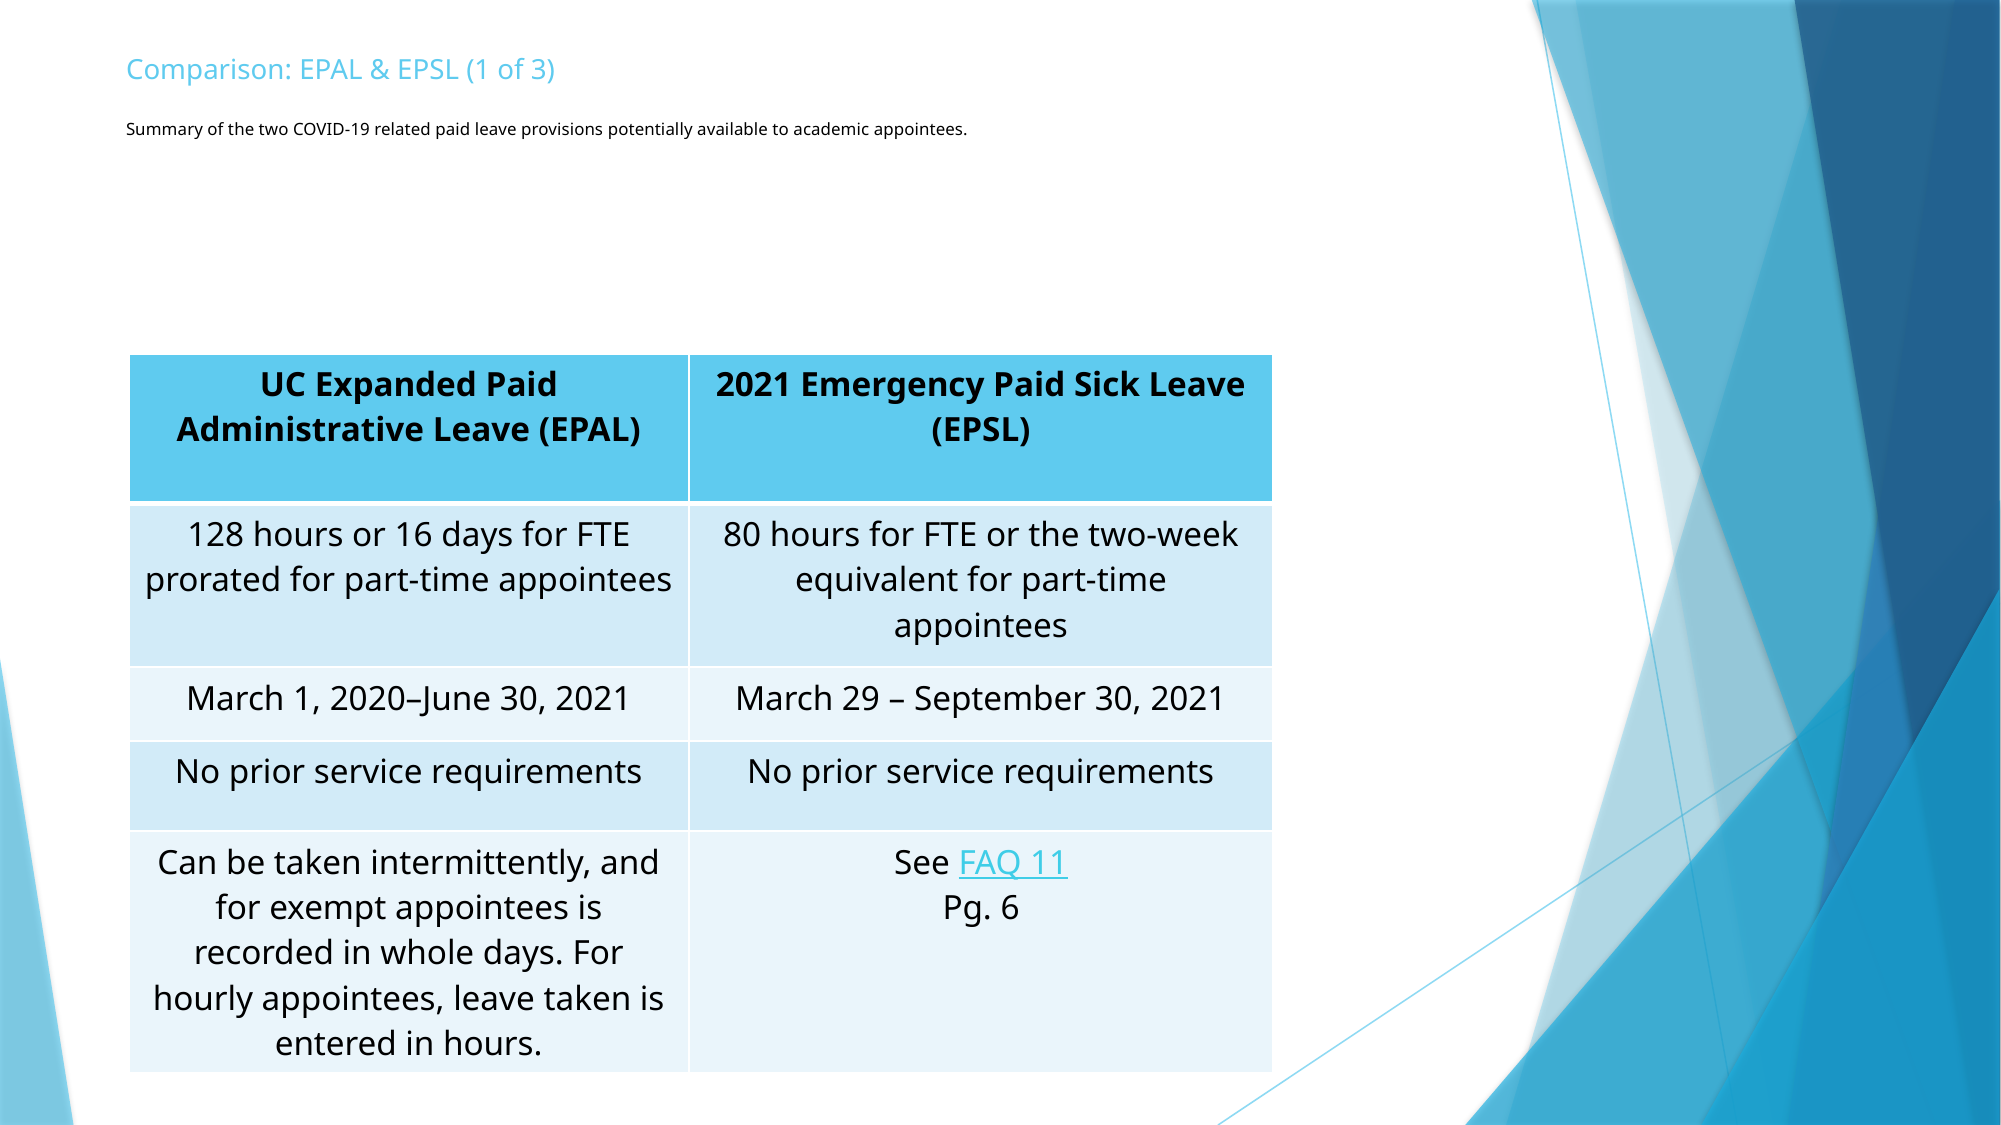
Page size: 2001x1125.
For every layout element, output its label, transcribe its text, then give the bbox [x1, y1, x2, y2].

table_cell No prior service requirements [130, 742, 688, 830]
title Comparison: EPAL & EPSL (1 of 3) Summary of the two COVID-19 related paid leave provisions potentially available to academic appointees. [111, 44, 1522, 147]
table_cell 80 hours for FTE or the two-week equivalent for part-time appointees [690, 506, 1272, 666]
table_cell See FAQ 11 Pg. 6 [690, 832, 1272, 1072]
table_header UC Expanded Paid Administrative Leave (EPAL) [130, 355, 688, 501]
table_cell 128 hours or 16 days for FTE prorated for part-time appointees [130, 506, 688, 666]
table_cell March 29 – September 30, 2021 [690, 668, 1272, 740]
table_header 2021 Emergency Paid Sick Leave (EPSL) [690, 355, 1272, 501]
table_cell No prior service requirements [690, 742, 1272, 830]
table_cell Can be taken intermittently, and for exempt appointees is recorded in whole days. For hourly appointees, leave taken is entered in hours. [130, 832, 688, 1072]
table_cell March 1, 2020–June 30, 2021 [130, 668, 688, 740]
